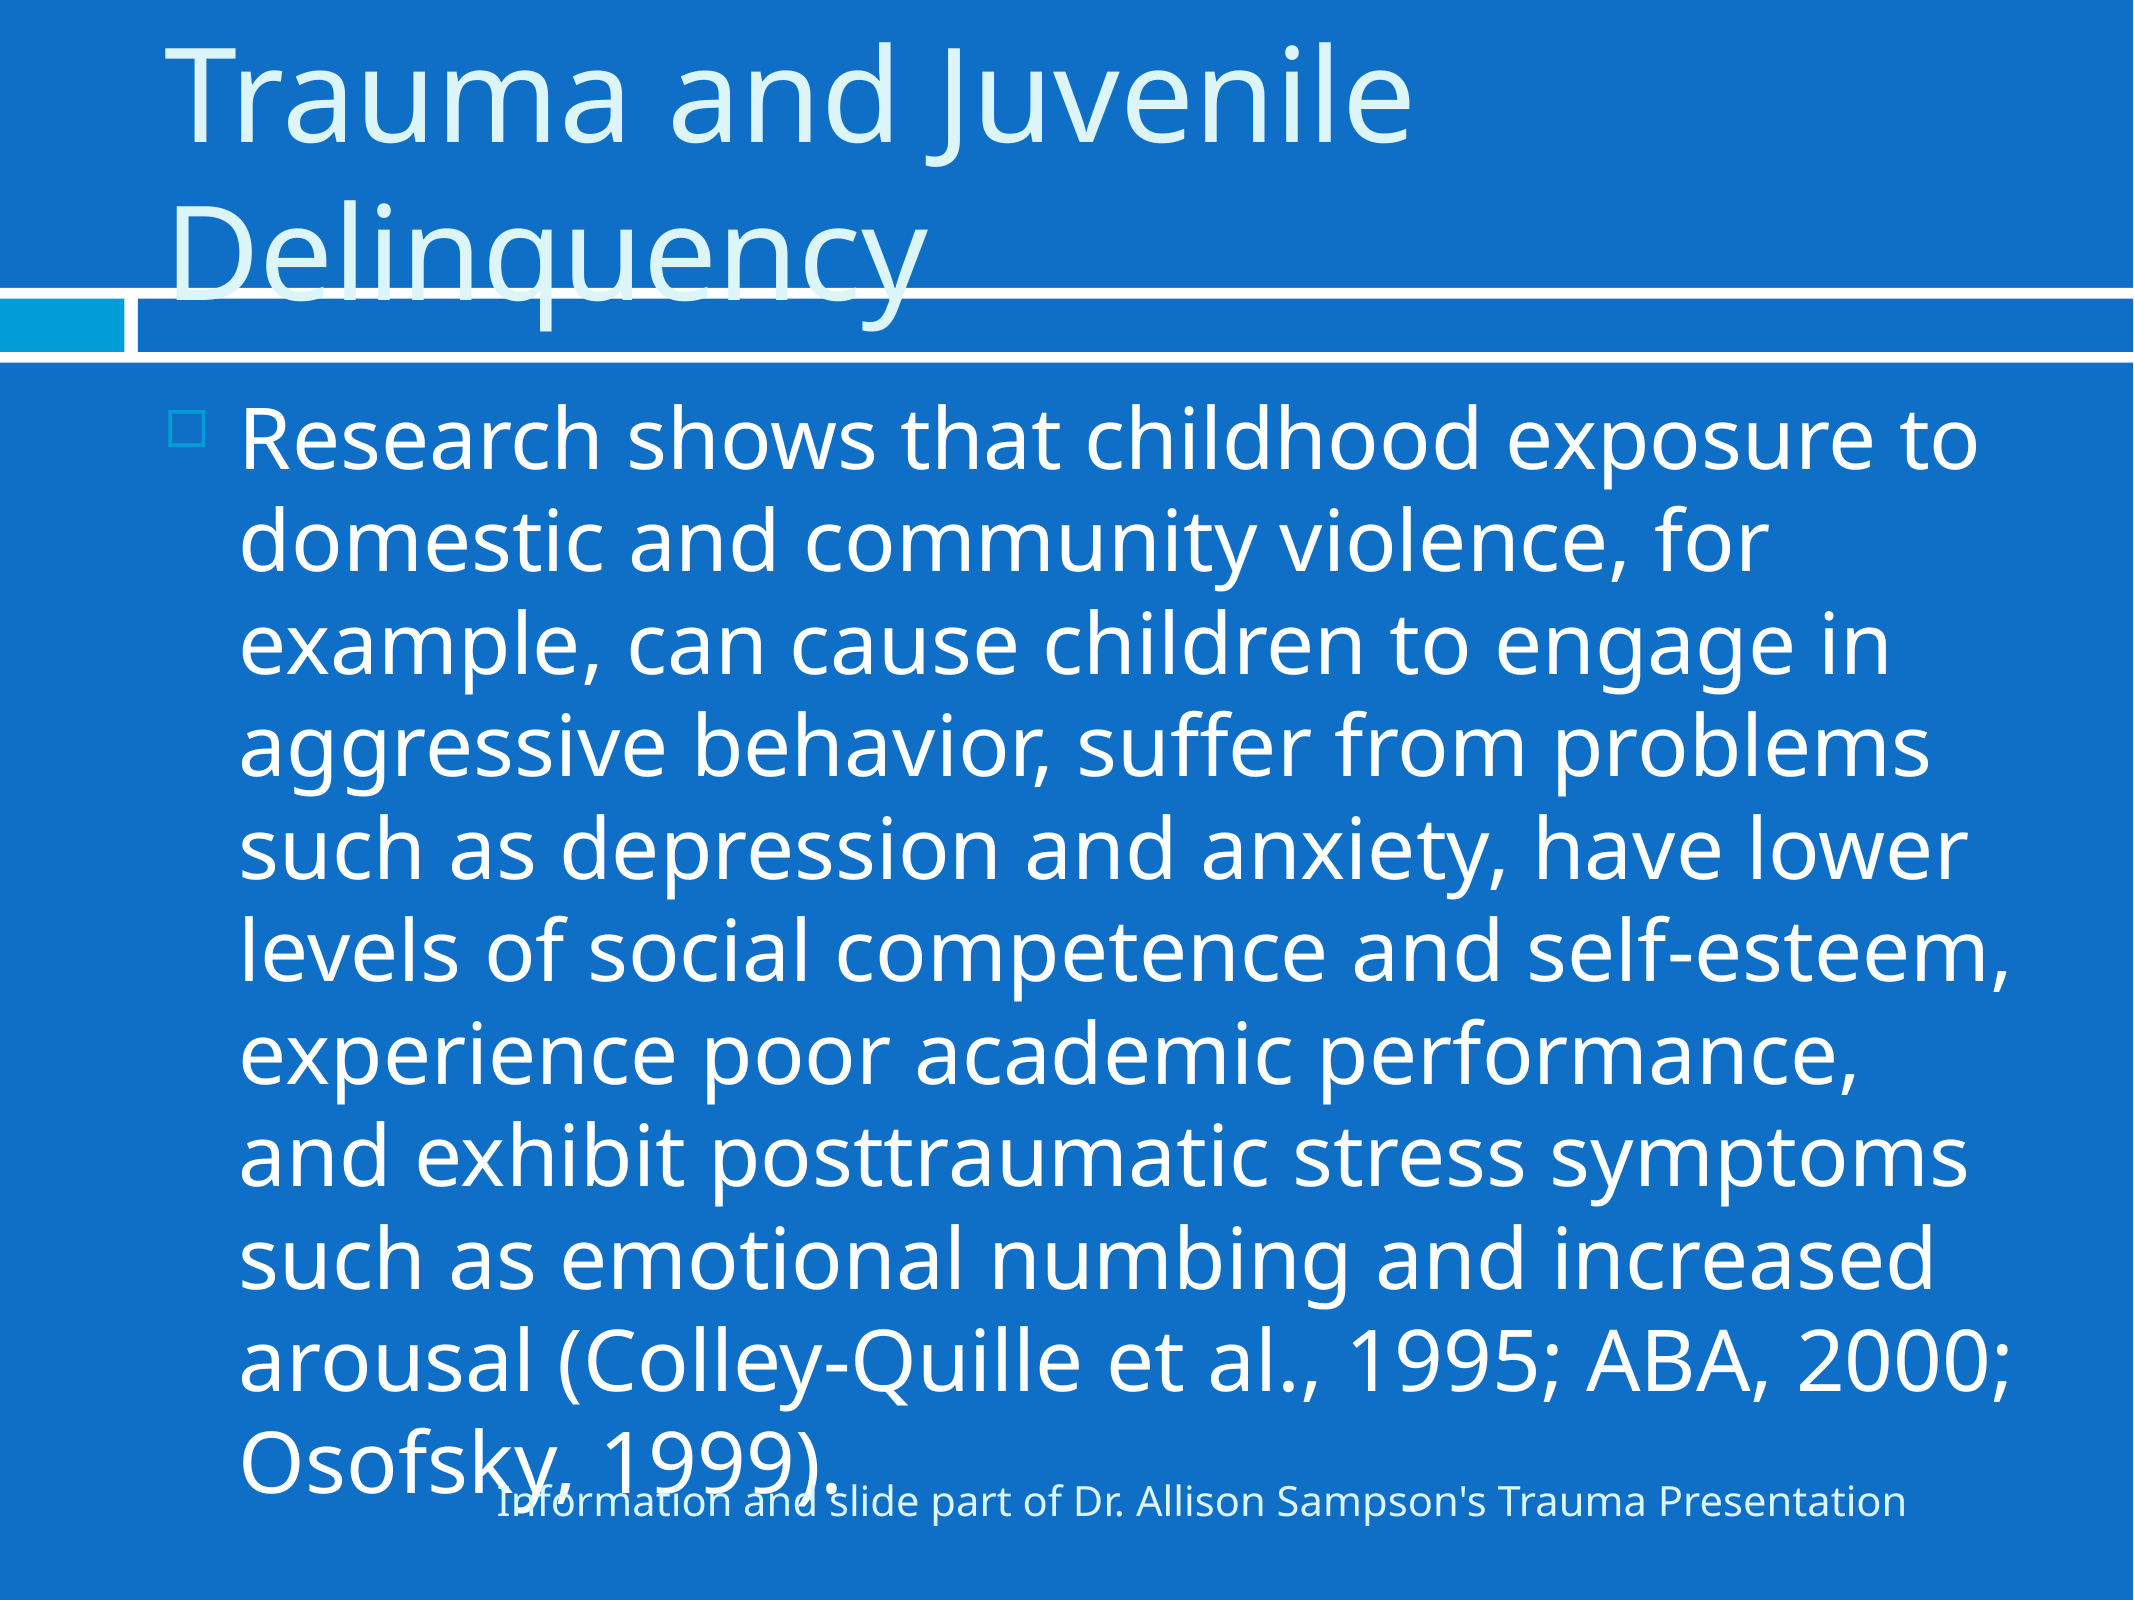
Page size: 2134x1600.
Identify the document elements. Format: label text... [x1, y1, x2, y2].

title Trauma and Juvenile Delinquency [142, 53, 2046, 285]
footer Information and slide part of Dr. Allison Sampson's Trauma Presentation [142, 1457, 1930, 1543]
list Research shows that childhood exposure to domestic and community violence, for example, can cause children to engage in aggressive behavior, suffer from problems such as depression and anxiety, have lower levels of social competence and self-esteem, experience poor academic performance, and exhibit posttraumatic stress symptoms such as emotional numbing and increased arousal (Colley-Quille et al., 1995; ABA, 2000; Osofsky, 1999). [142, 373, 2046, 1423]
